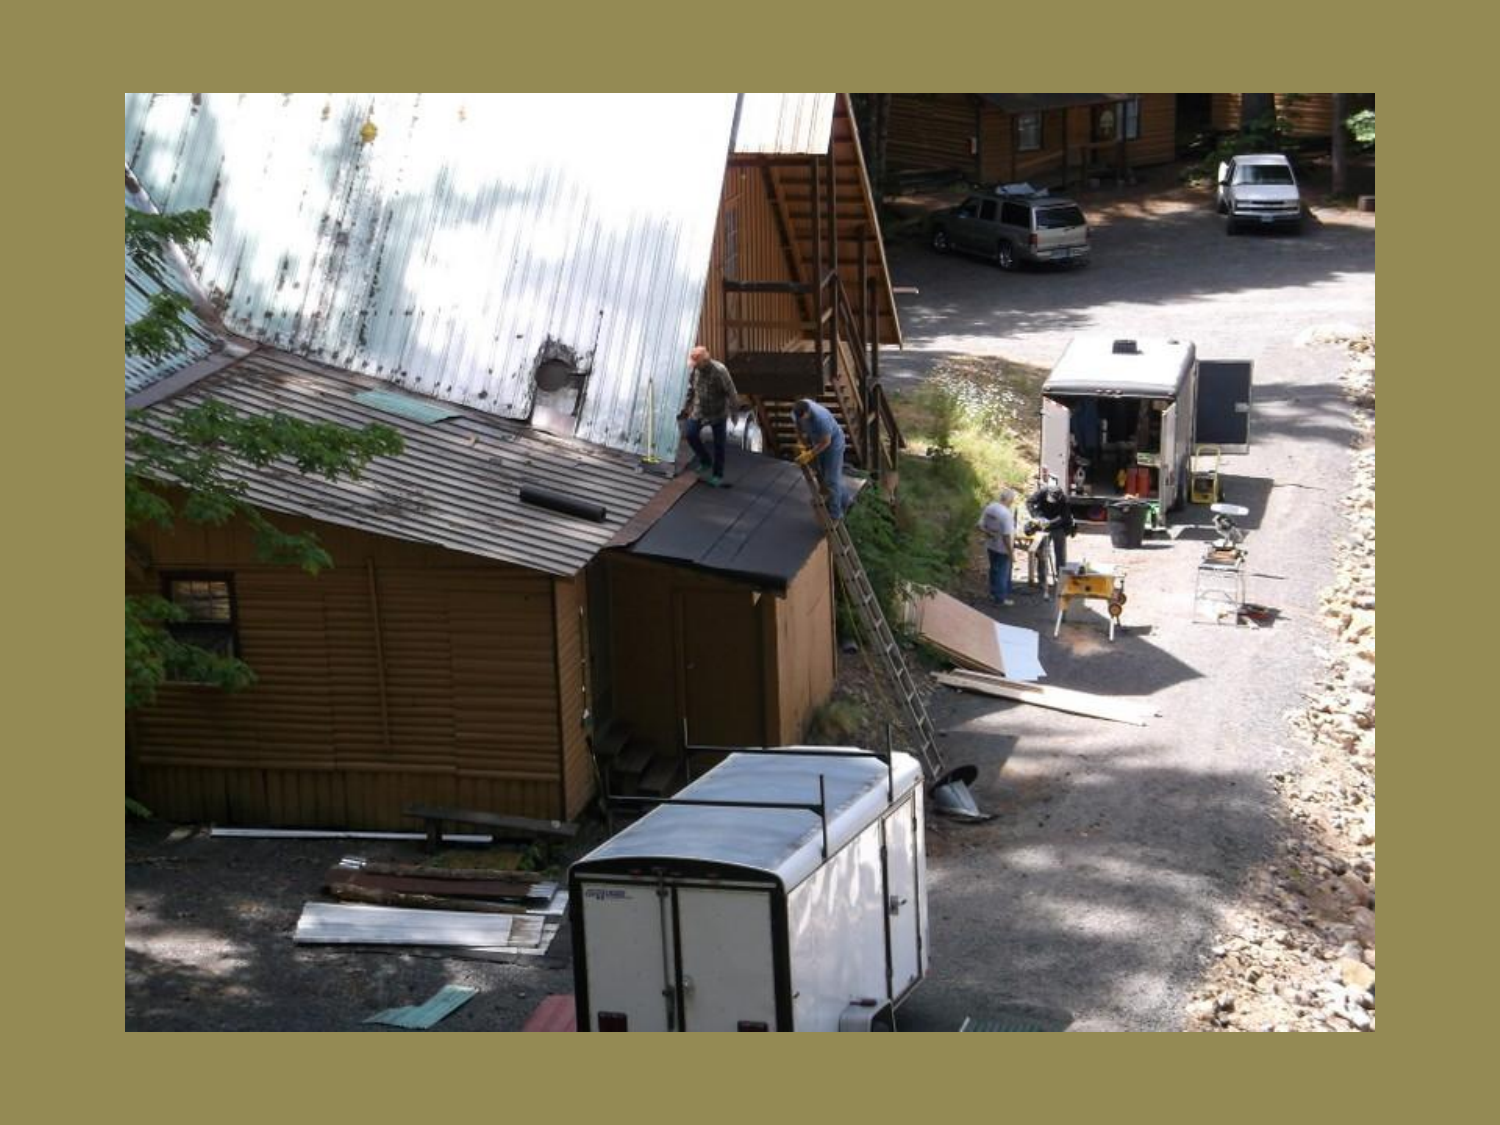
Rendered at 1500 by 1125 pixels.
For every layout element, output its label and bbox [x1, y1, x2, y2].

picture [124, 93, 1376, 1032]
